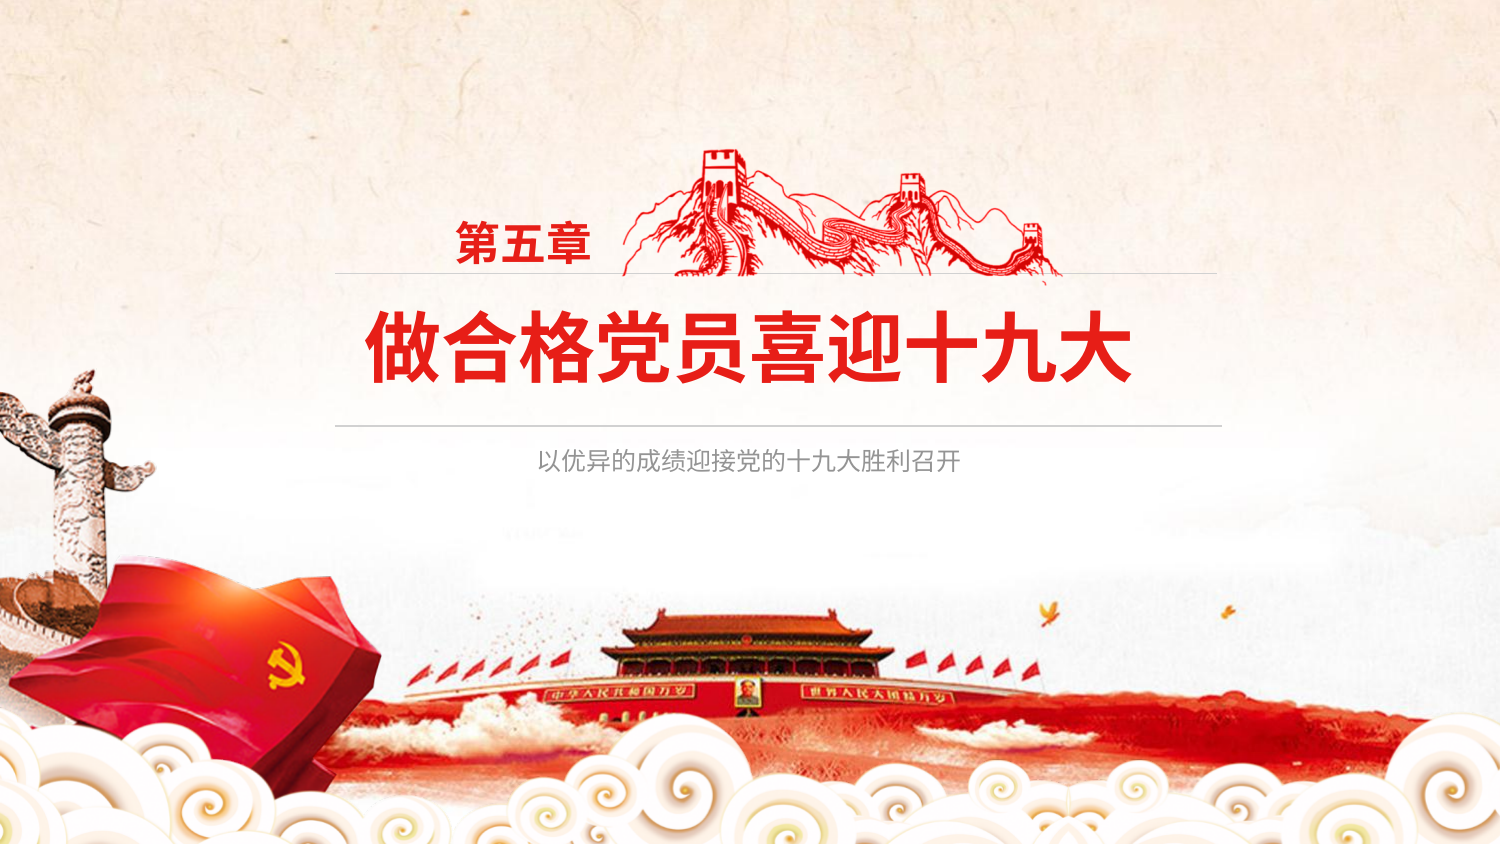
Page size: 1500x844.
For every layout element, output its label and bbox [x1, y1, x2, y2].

text_box [0, 628, 1500, 844]
picture [0, 0, 1500, 628]
